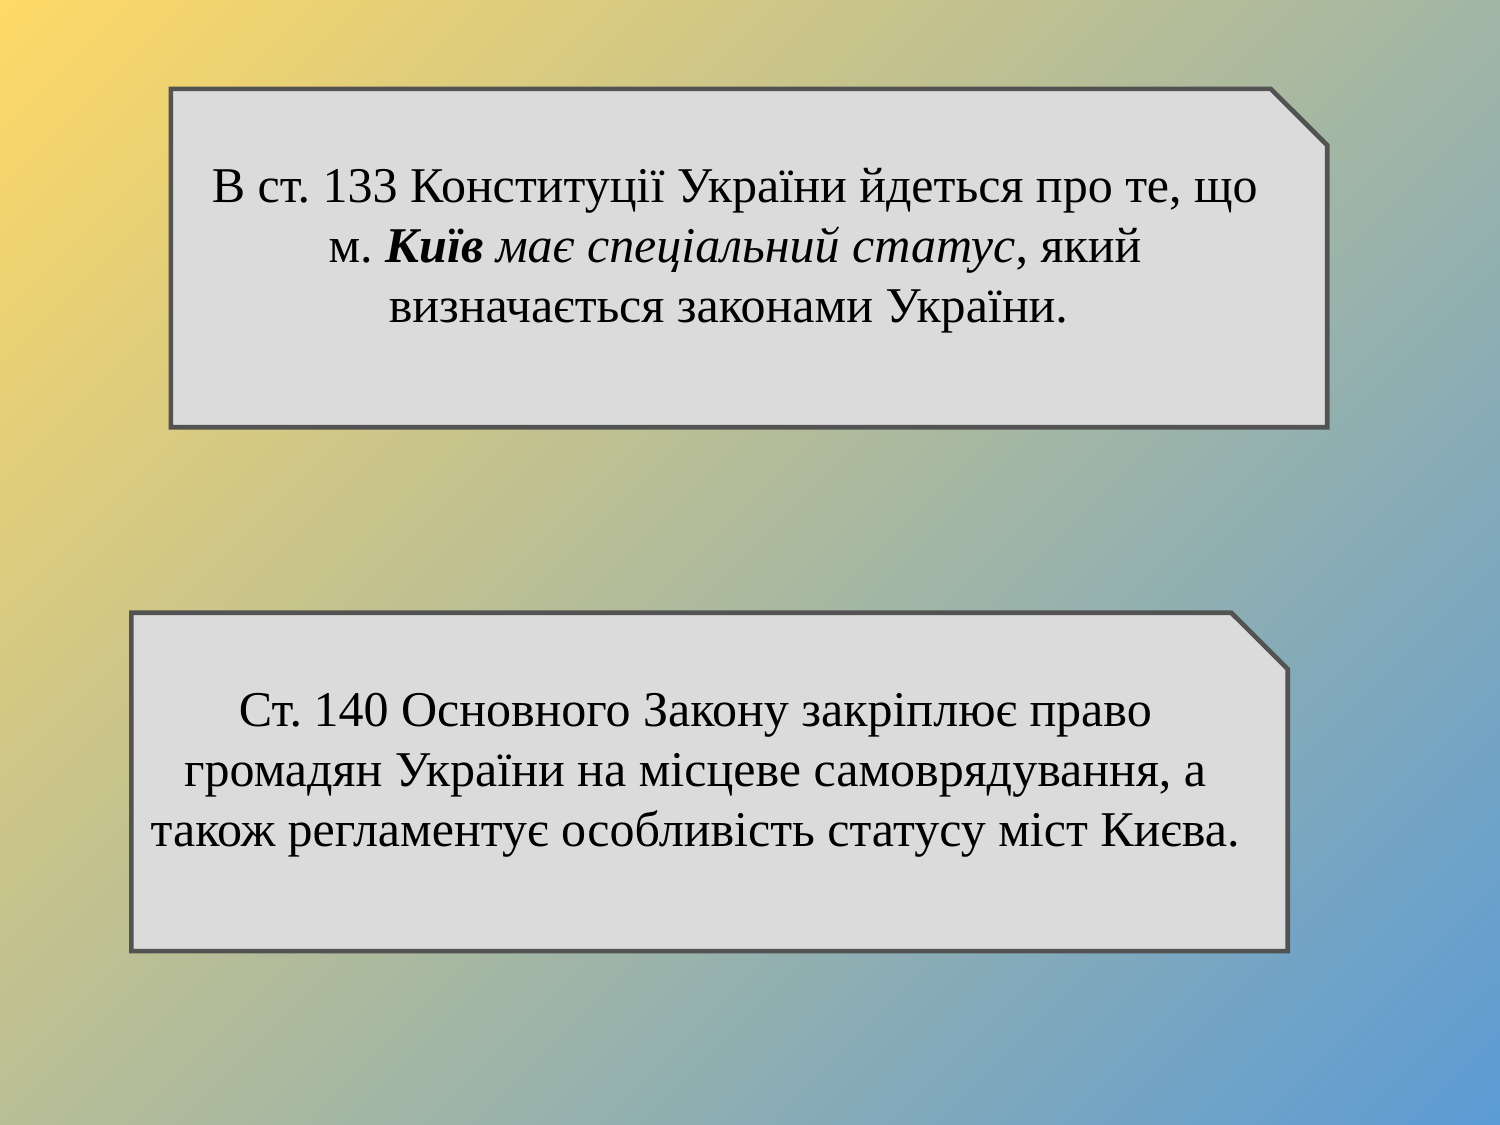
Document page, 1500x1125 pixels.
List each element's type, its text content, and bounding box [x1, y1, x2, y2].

text_box Ст. 140 Основного Закону закріплює право громадян України на місцеве самоврядування, а також регламентує особливість статусу міст Києва. [130, 611, 1289, 953]
text_box В ст. 133 Конституції України йдеться про те, що м. Київ має спеціальний статус, який визначається законами України. [169, 87, 1329, 429]
